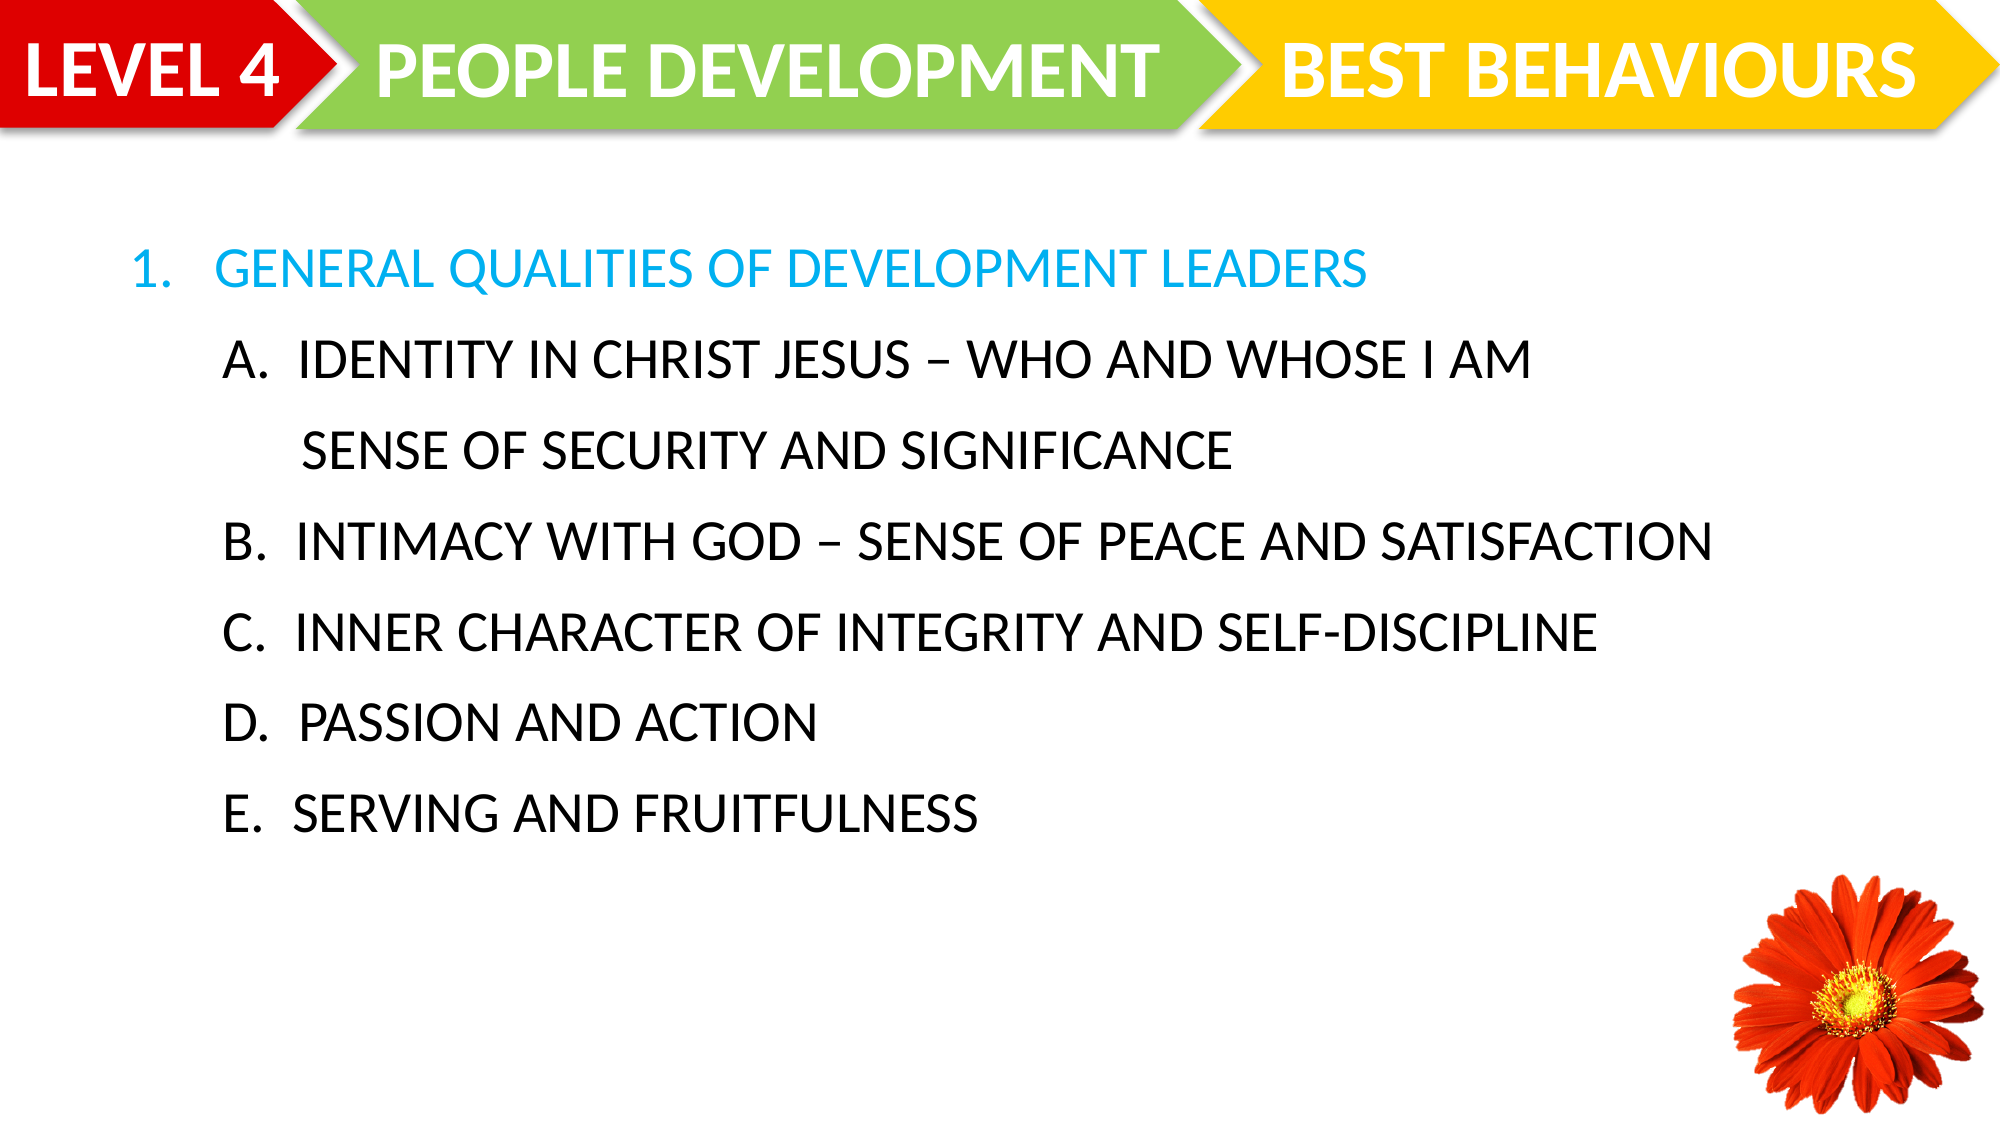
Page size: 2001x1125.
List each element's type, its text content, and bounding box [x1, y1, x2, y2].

list GENERAL QUALITIES OF DEVELOPMENT LEADERS A. IDENTITY IN CHRIST JESUS – WHO AND WHOSE I AM SENSE OF SECURITY AND SIGNIFICANCE B. INTIMACY WITH GOD – SENSE OF PEACE AND SATISFACTION C. INNER CHARACTER OF INTEGRITY AND SELF-DISCIPLINE D. PASSION AND ACTION E. SERVING AND FRUITFULNESS [114, 221, 1840, 975]
text_box PEOPLE DEVELOPMENT [293, 0, 1244, 131]
text_box LEVEL 4 [0, 0, 339, 129]
text_box BEST BEHAVIOURS [1195, 0, 2000, 131]
picture [1709, 843, 2000, 1125]
